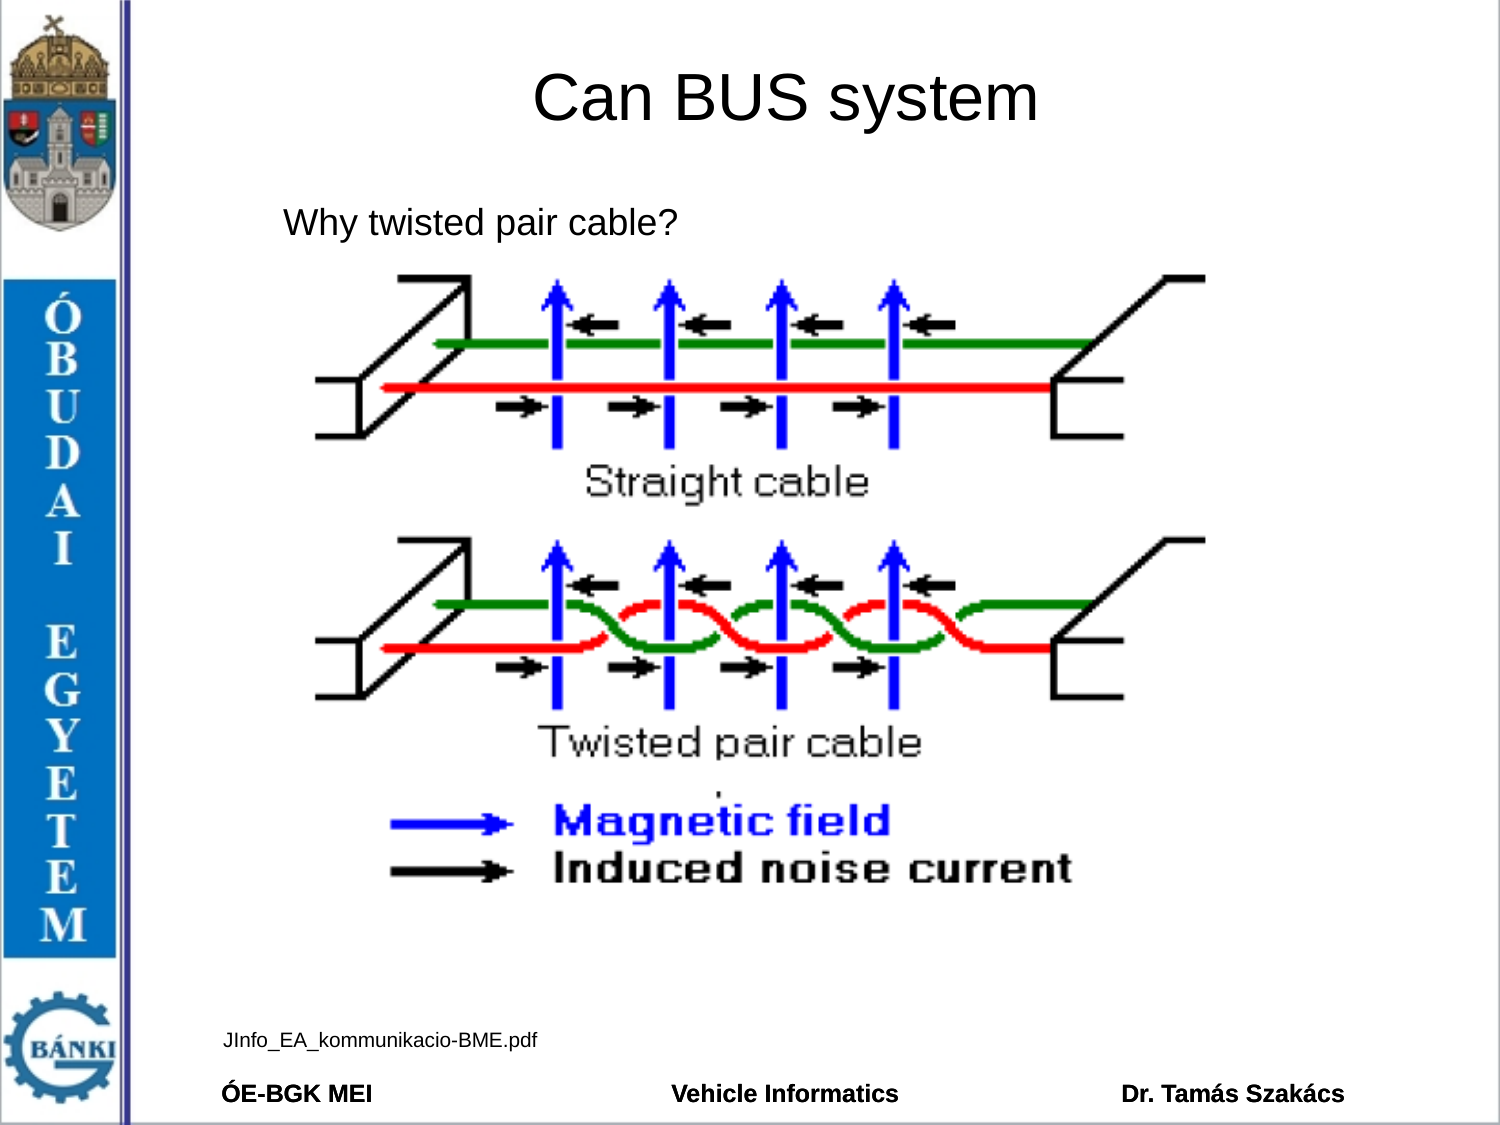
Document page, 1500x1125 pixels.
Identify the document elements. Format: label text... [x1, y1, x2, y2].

picture [0, 0, 1500, 1125]
title Can BUS system [171, 37, 1402, 150]
text_box Why twisted pair cable? [268, 190, 694, 251]
text_box JInfo_EA_kommunikacio-BME.pdf [208, 1019, 553, 1059]
text_box ÓE-BGK MEI Vehicle Informatics Dr. Tamás Szakács [206, 1070, 1436, 1115]
